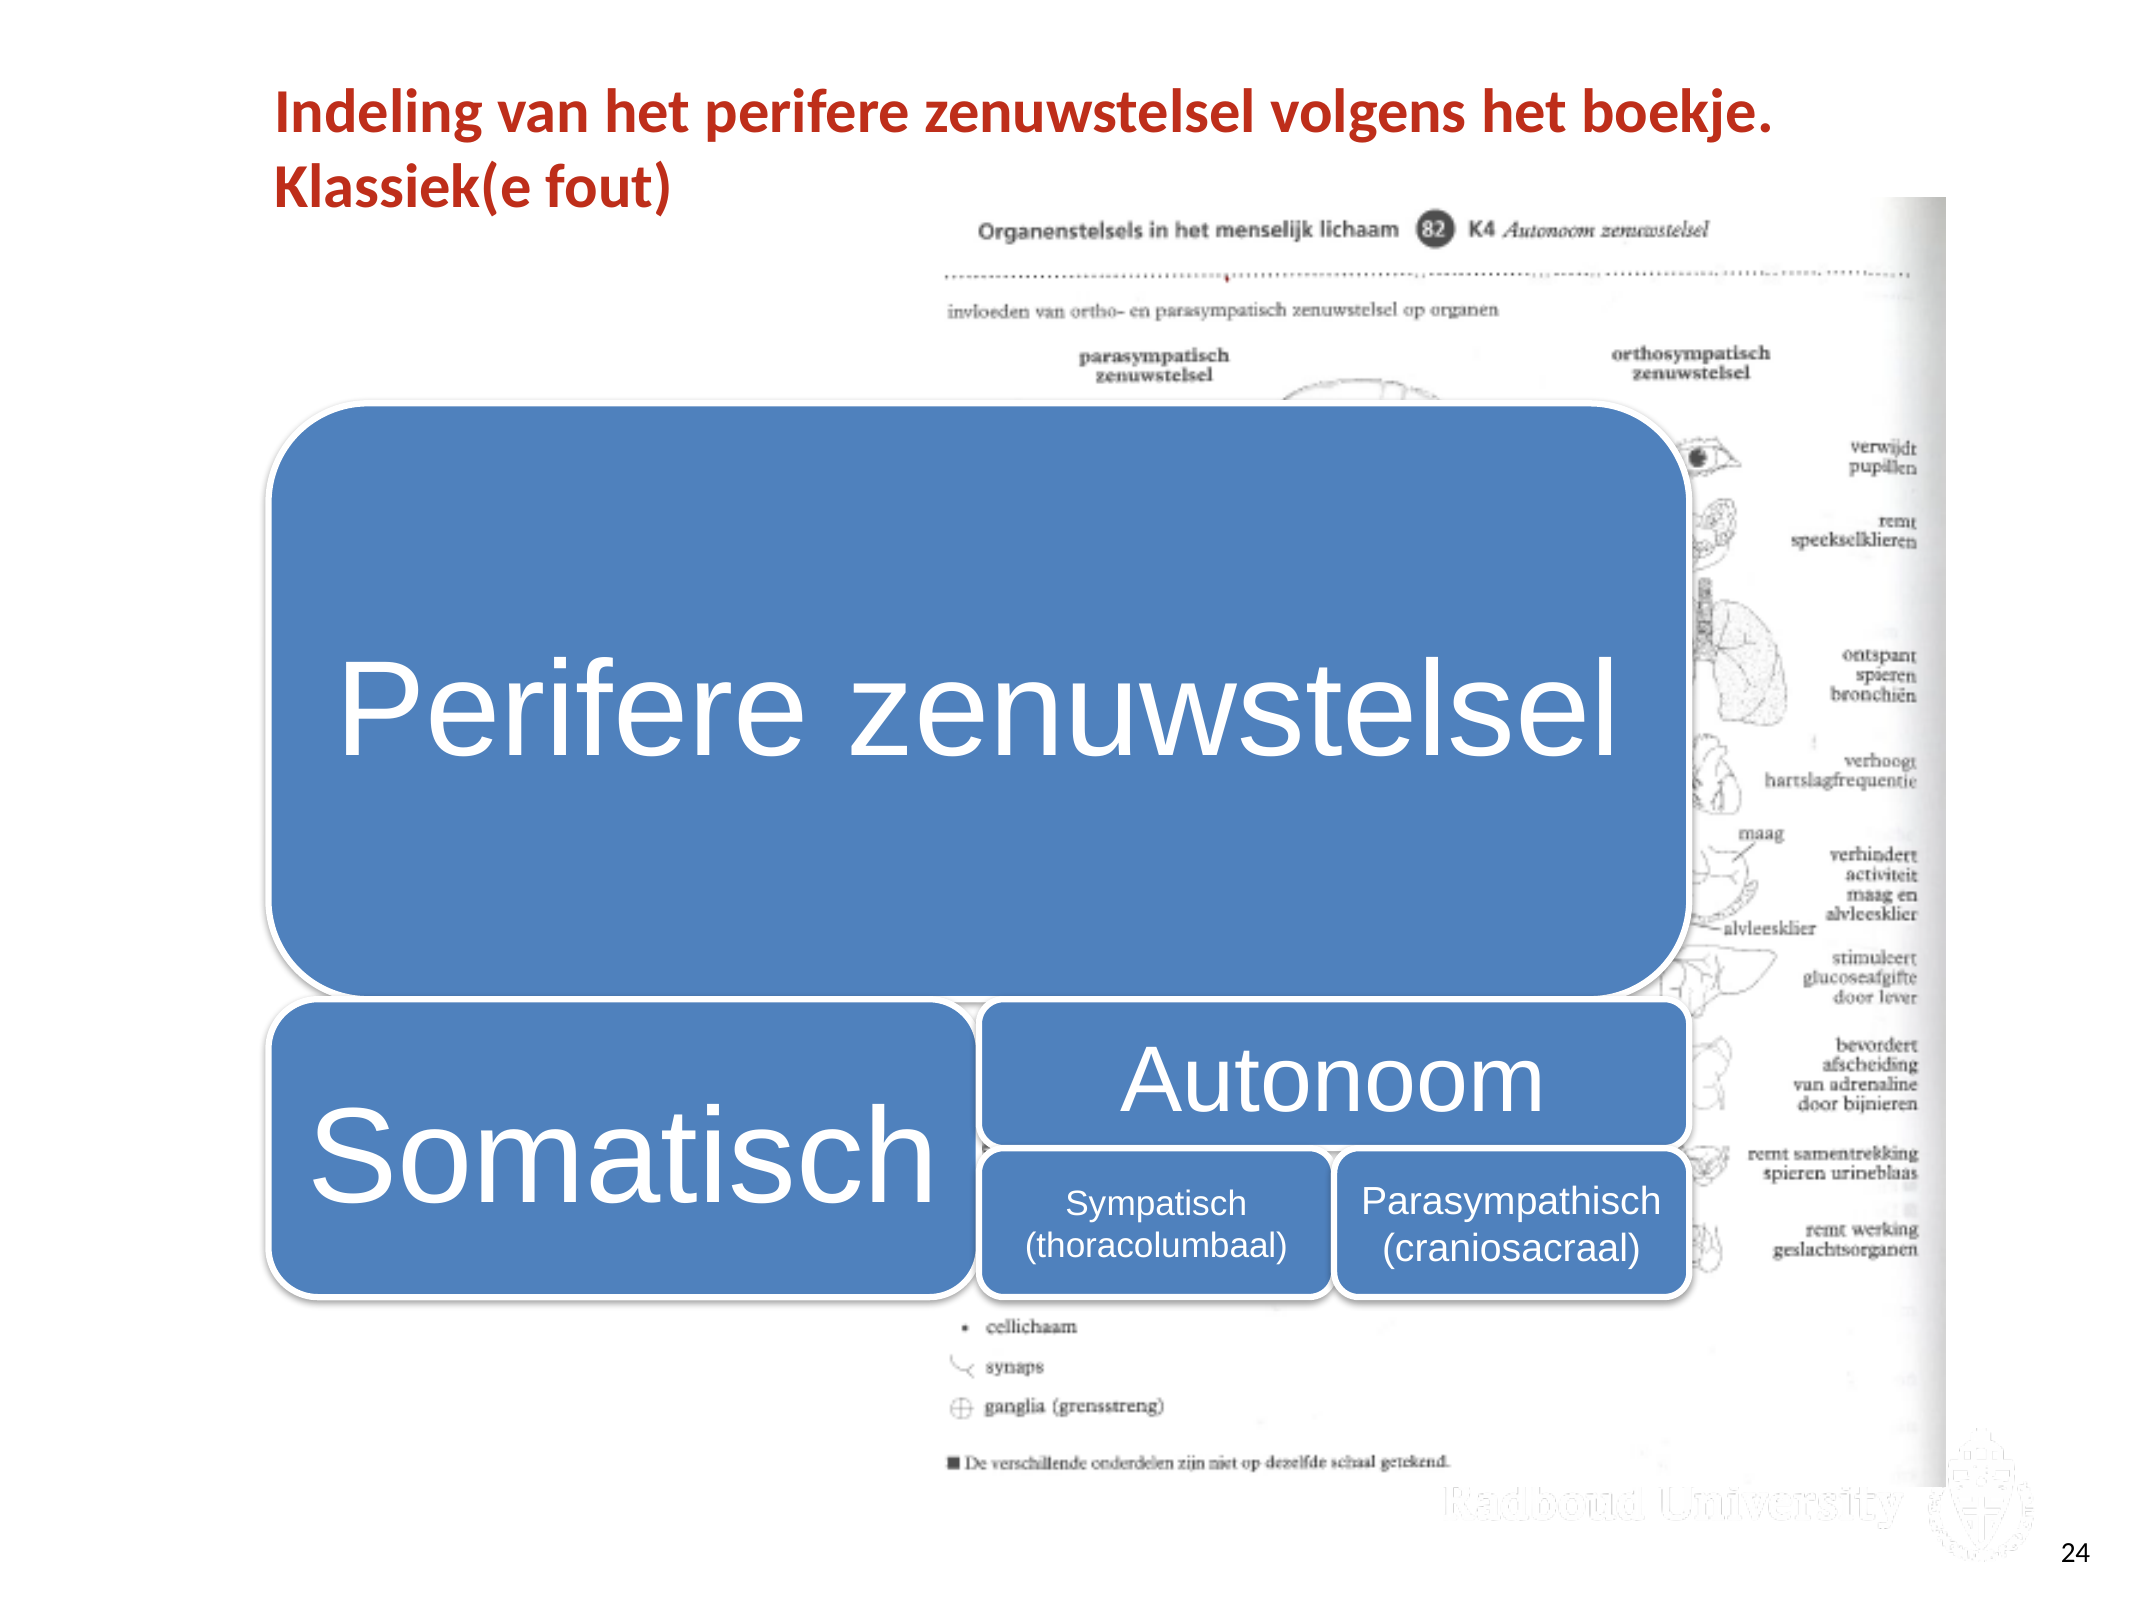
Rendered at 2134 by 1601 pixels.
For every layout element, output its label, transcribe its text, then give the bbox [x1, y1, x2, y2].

slide_number 24 [2024, 1508, 2128, 1594]
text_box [268, 403, 1690, 1298]
picture [910, 197, 2035, 1562]
title Indeling van het perifere zenuwstelsel volgens het boekje. Klassiek(e fout) [268, 64, 2019, 331]
